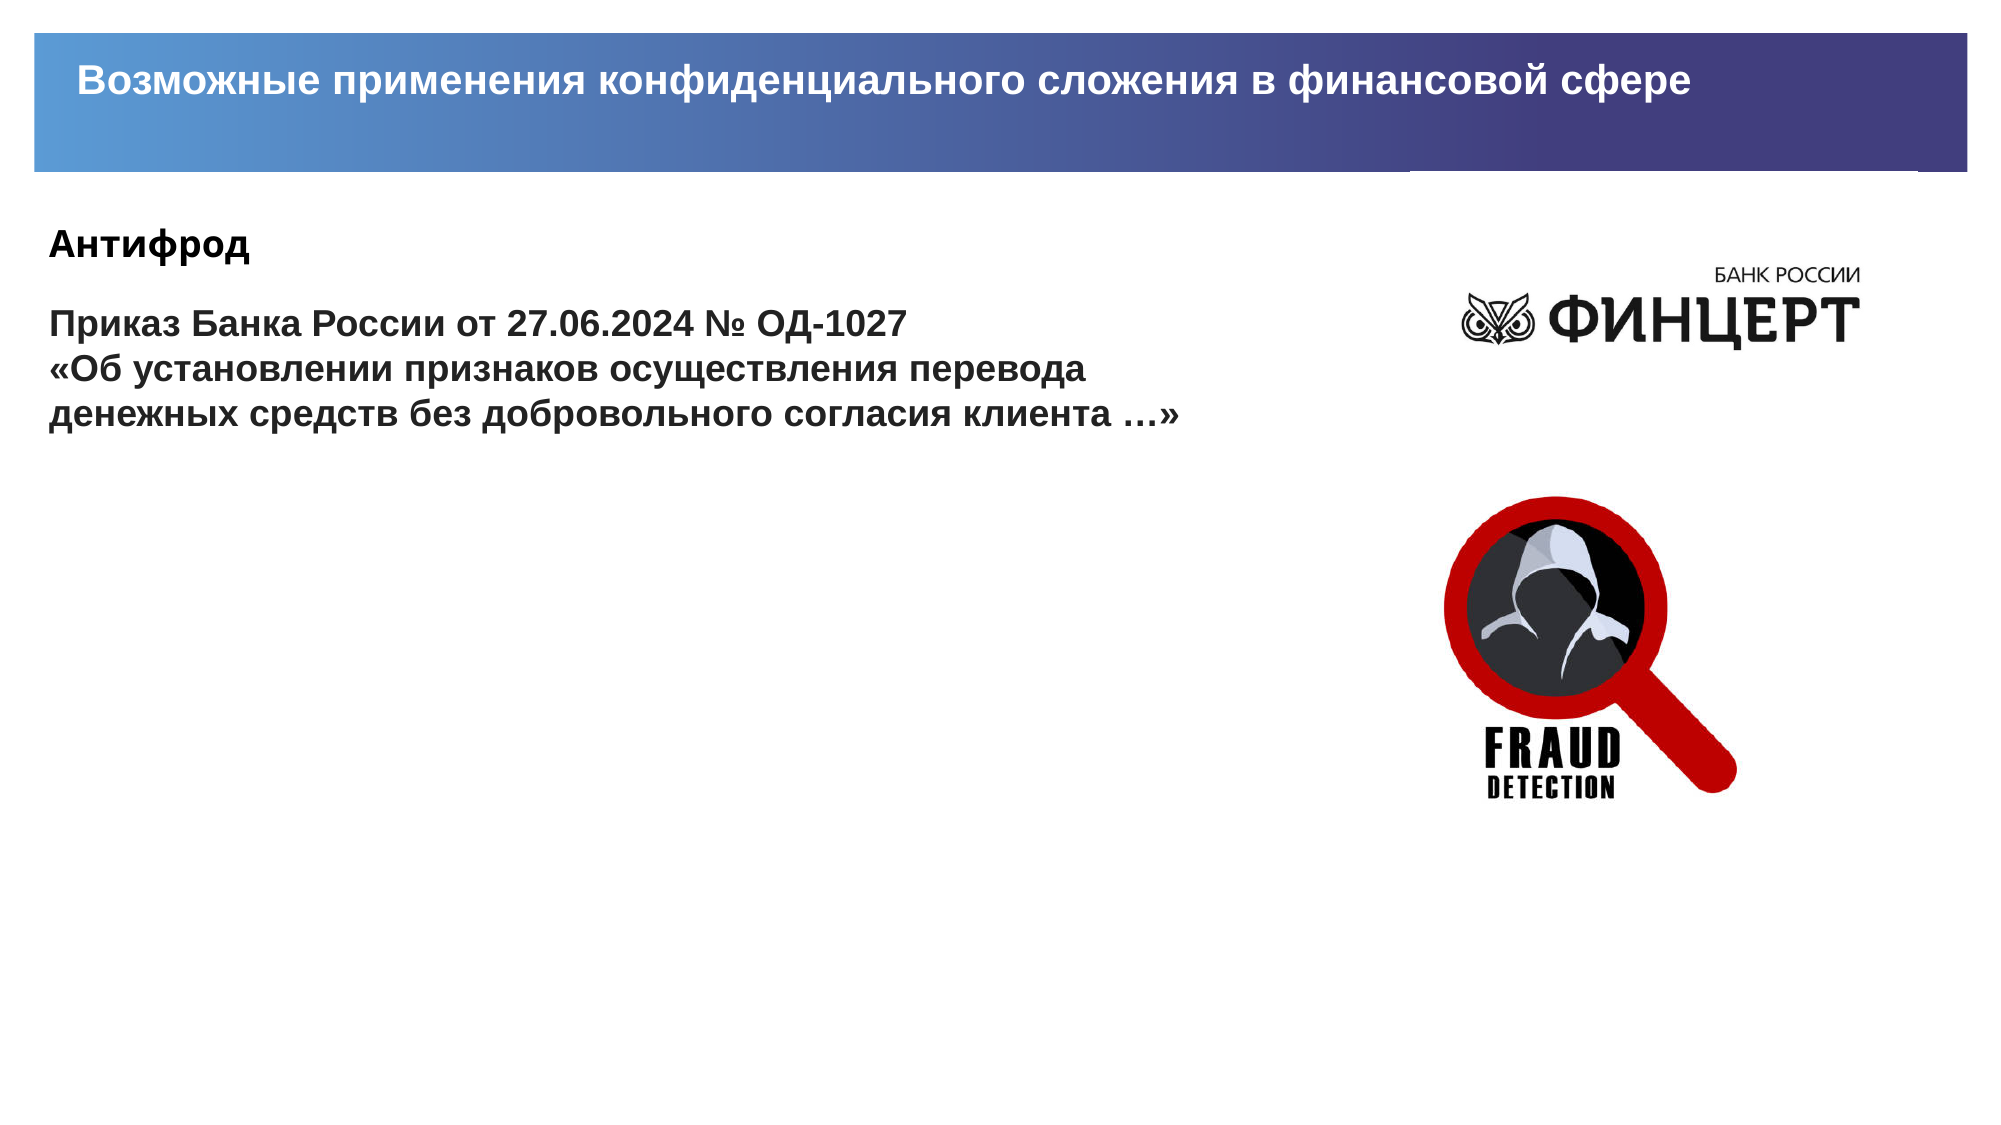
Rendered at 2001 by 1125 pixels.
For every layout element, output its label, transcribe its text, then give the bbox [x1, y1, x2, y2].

text_box Приказ Банка России от 27.06.2024 № ОД-1027 «Об установлении признаков осуществления перевода денежных средств без добровольного согласия клиента …» [34, 291, 1263, 441]
text_box Антифрод [34, 212, 1410, 273]
text_box [33, 32, 1969, 172]
picture [1296, 171, 1918, 892]
text_box Возможные применения конфиденциального сложения в финансовой сфере [61, 45, 1744, 110]
